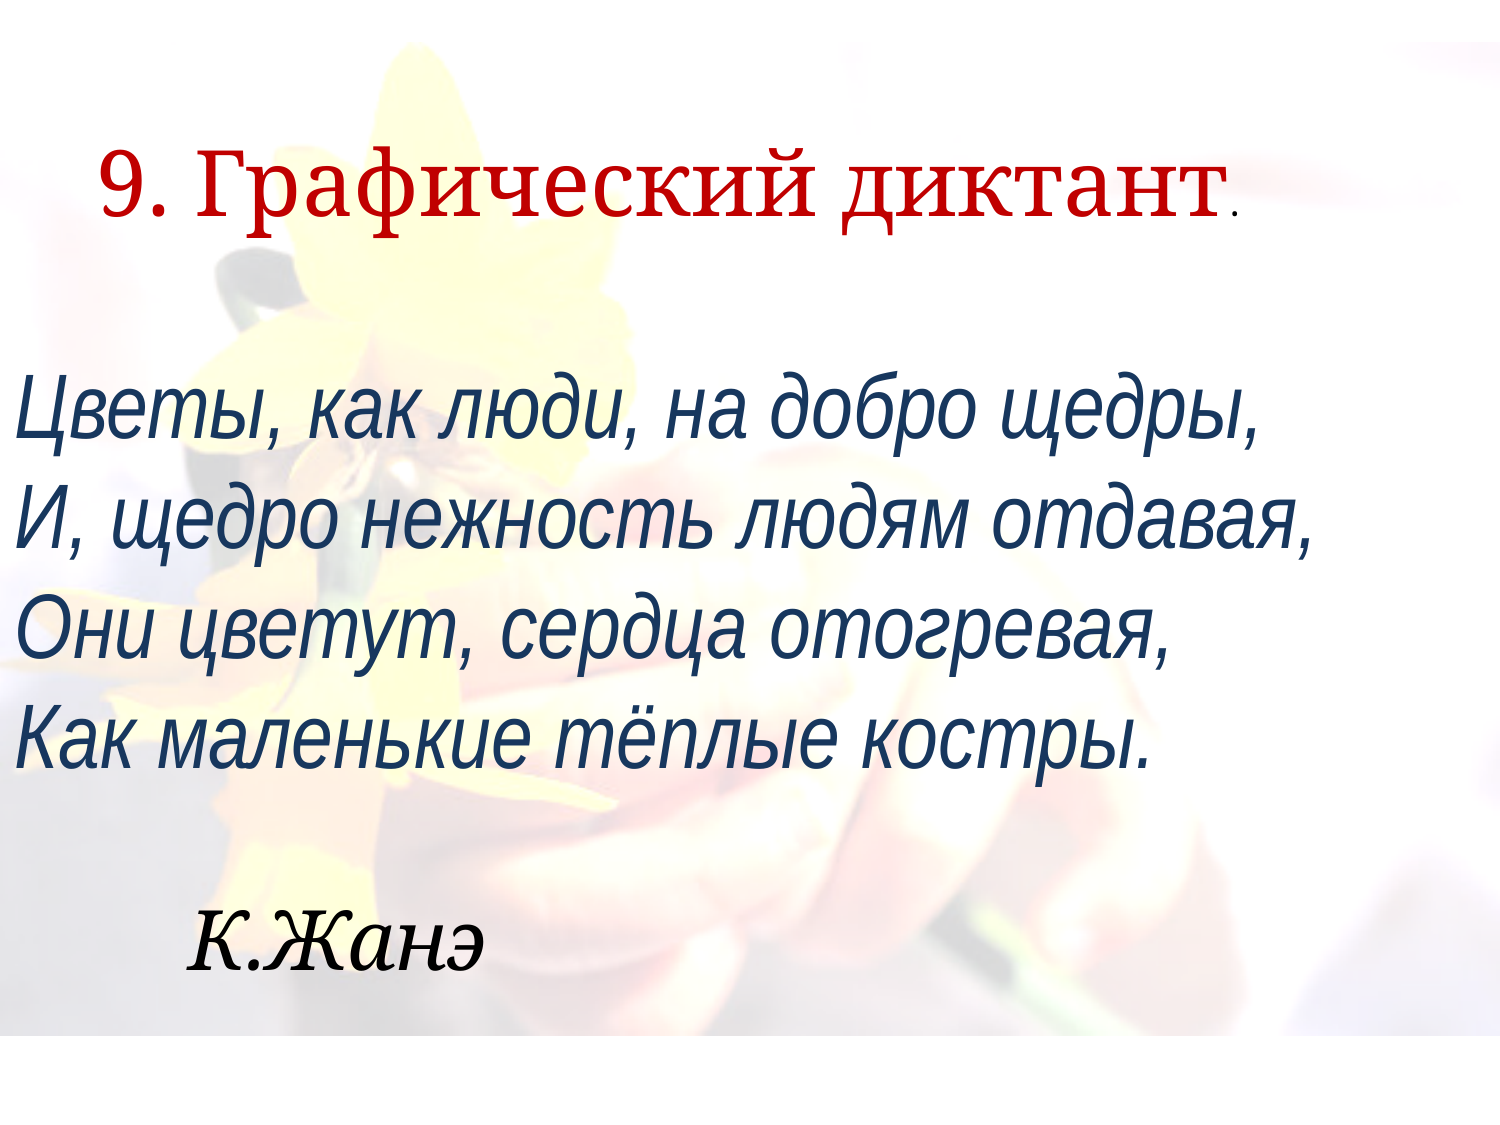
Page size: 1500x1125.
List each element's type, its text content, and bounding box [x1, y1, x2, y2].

text_box Цветы, как люди, на добро щедры, И, щедро нежность людям отдавая, Они цветут, сердца отогревая, Как маленькие тёплые костры. К.Жанэ [0, 339, 1360, 995]
text_box 9. Графический диктант. [81, 117, 1371, 242]
